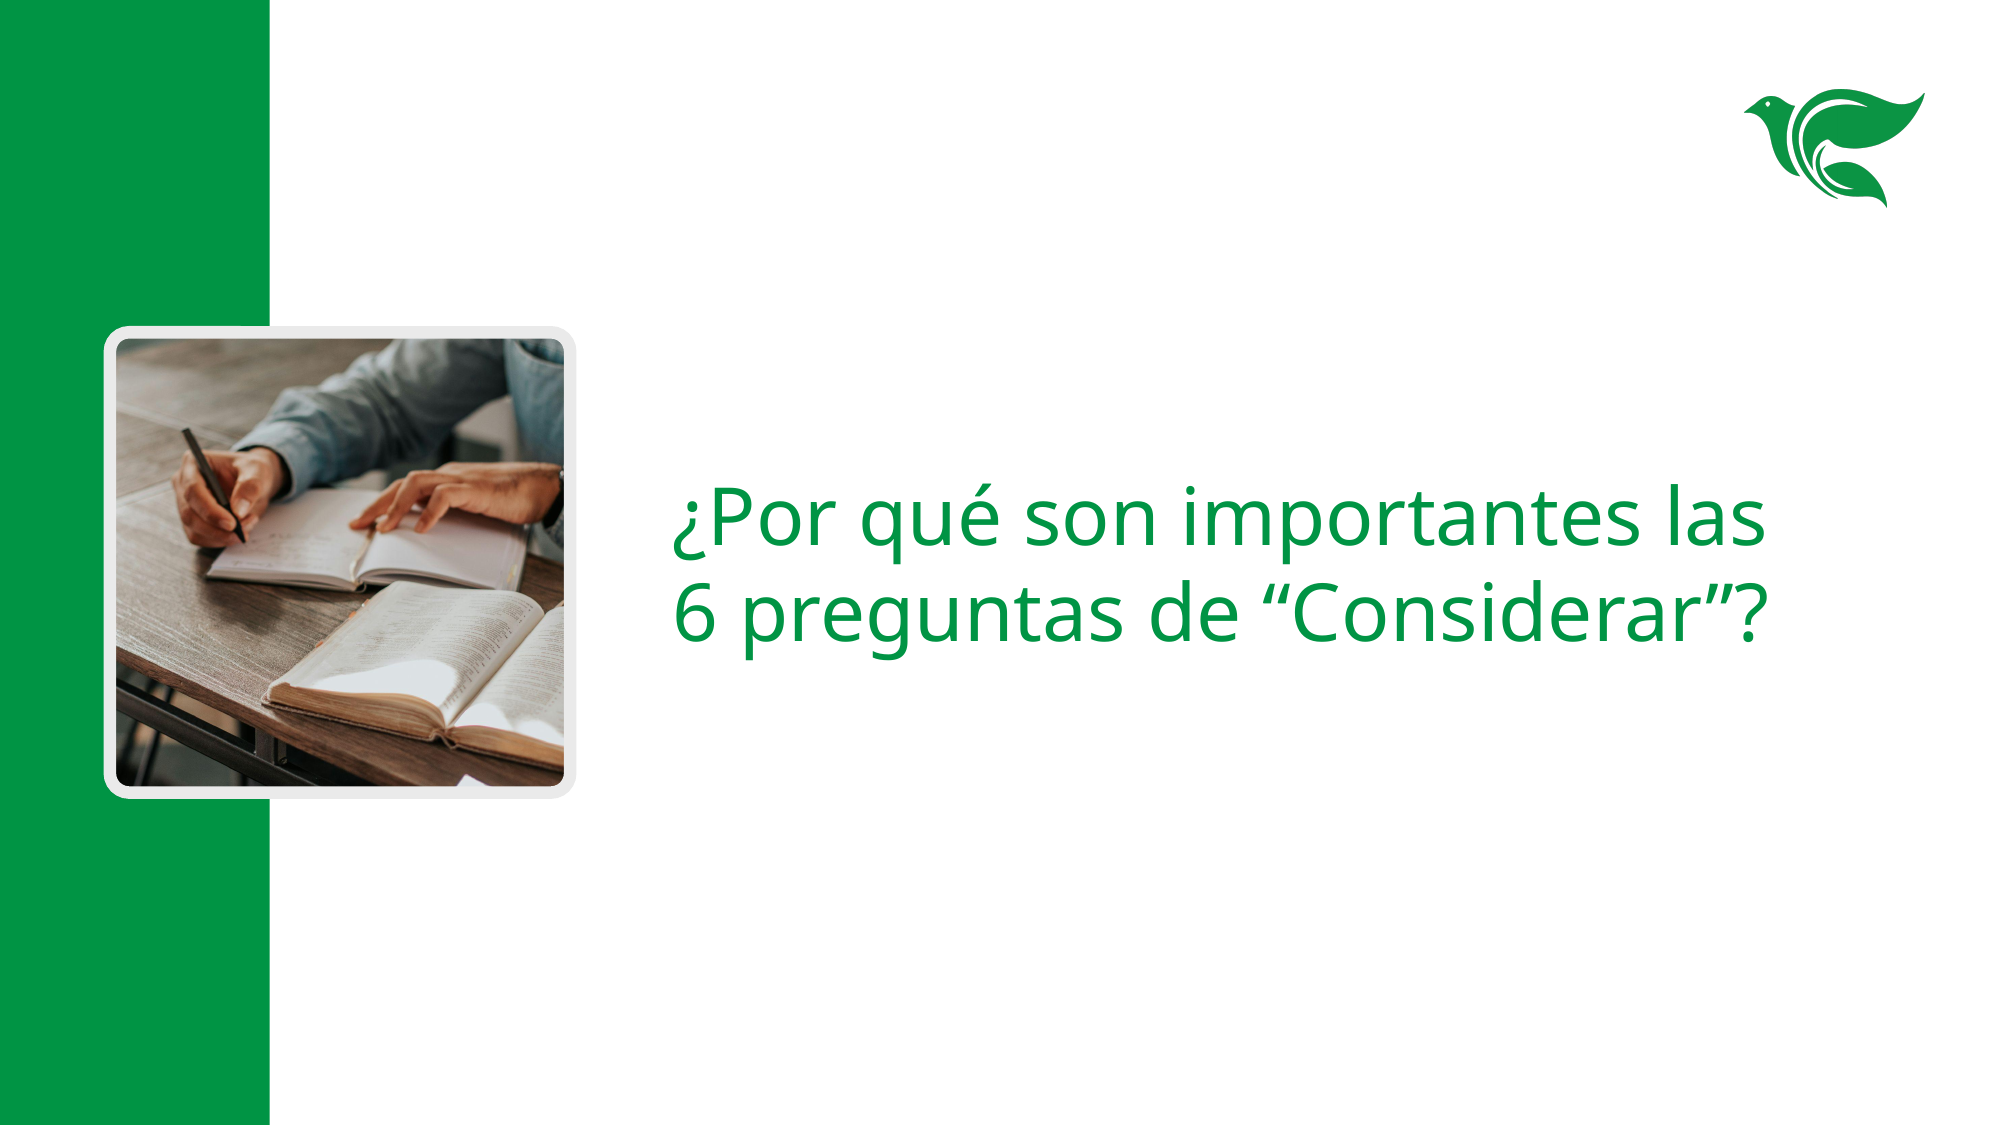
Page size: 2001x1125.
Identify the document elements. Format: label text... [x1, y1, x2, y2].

picture [109, 332, 571, 793]
picture [1722, 47, 1953, 240]
text_box ¿Por qué son importantes las 6 preguntas de “Considerar”? [657, 457, 1838, 666]
text_box [0, 0, 270, 1125]
